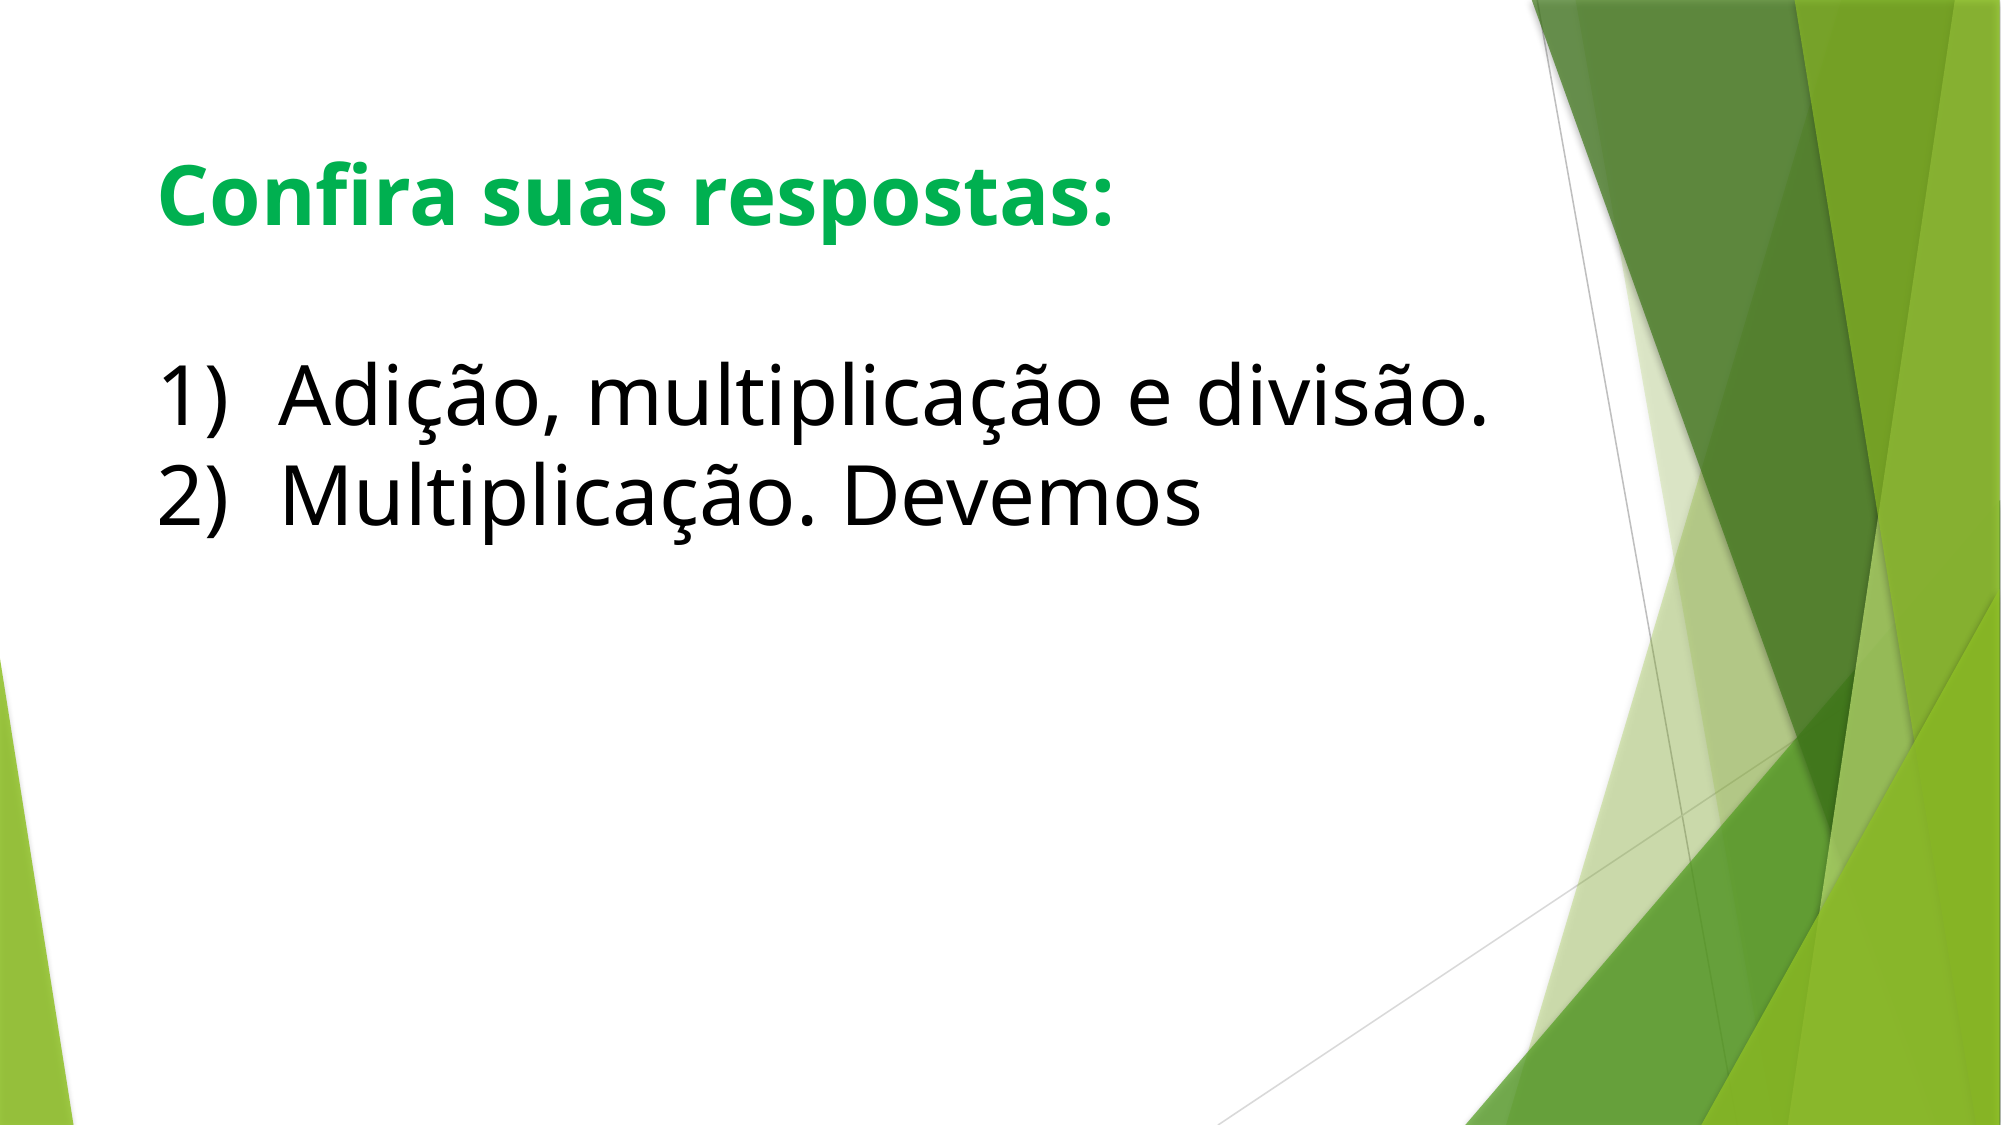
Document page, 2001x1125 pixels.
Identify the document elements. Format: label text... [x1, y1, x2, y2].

text_box Confira suas respostas: Adição, multiplicação e divisão. Multiplicação. Devemos [141, 135, 1507, 550]
